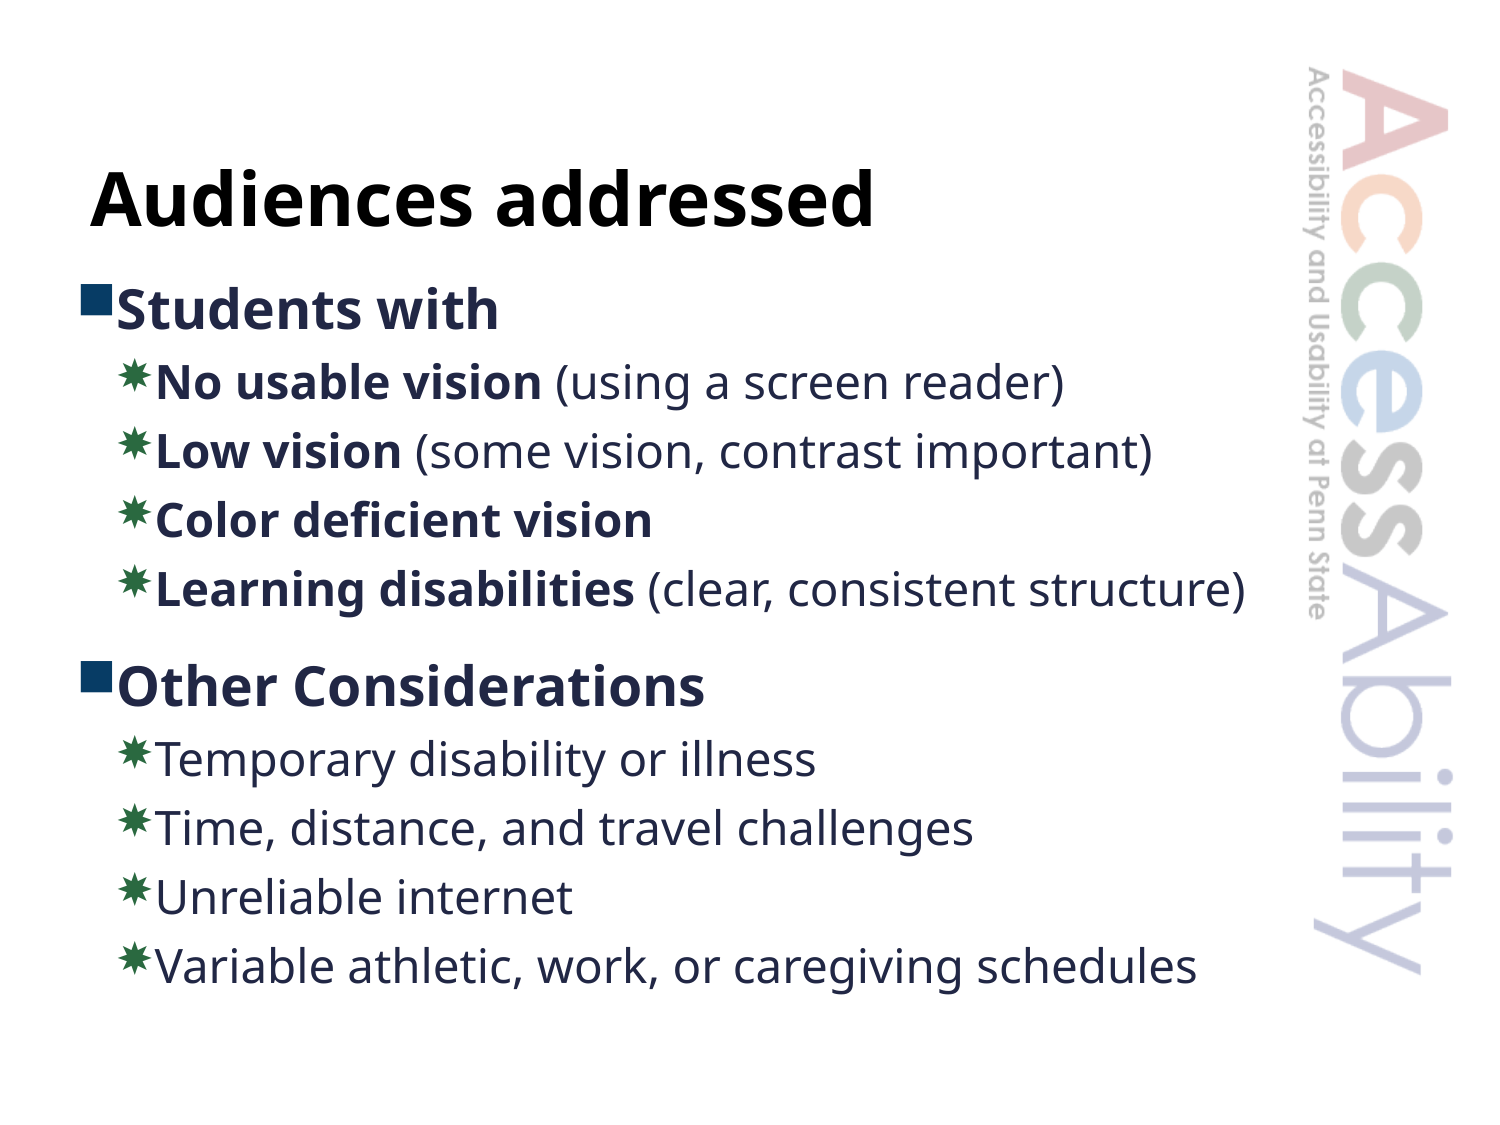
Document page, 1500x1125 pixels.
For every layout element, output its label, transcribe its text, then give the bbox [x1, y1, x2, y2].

list Students with No usable vision (using a screen reader) Low vision (some vision, contrast important) Color deficient vision Learning disabilities (clear, consistent structure) Other Considerations Temporary disability or illness Time, distance, and travel challenges Unreliable internet Variable athletic, work, or caregiving schedules [75, 274, 1259, 1021]
title Audiences addressed [75, 61, 1259, 250]
